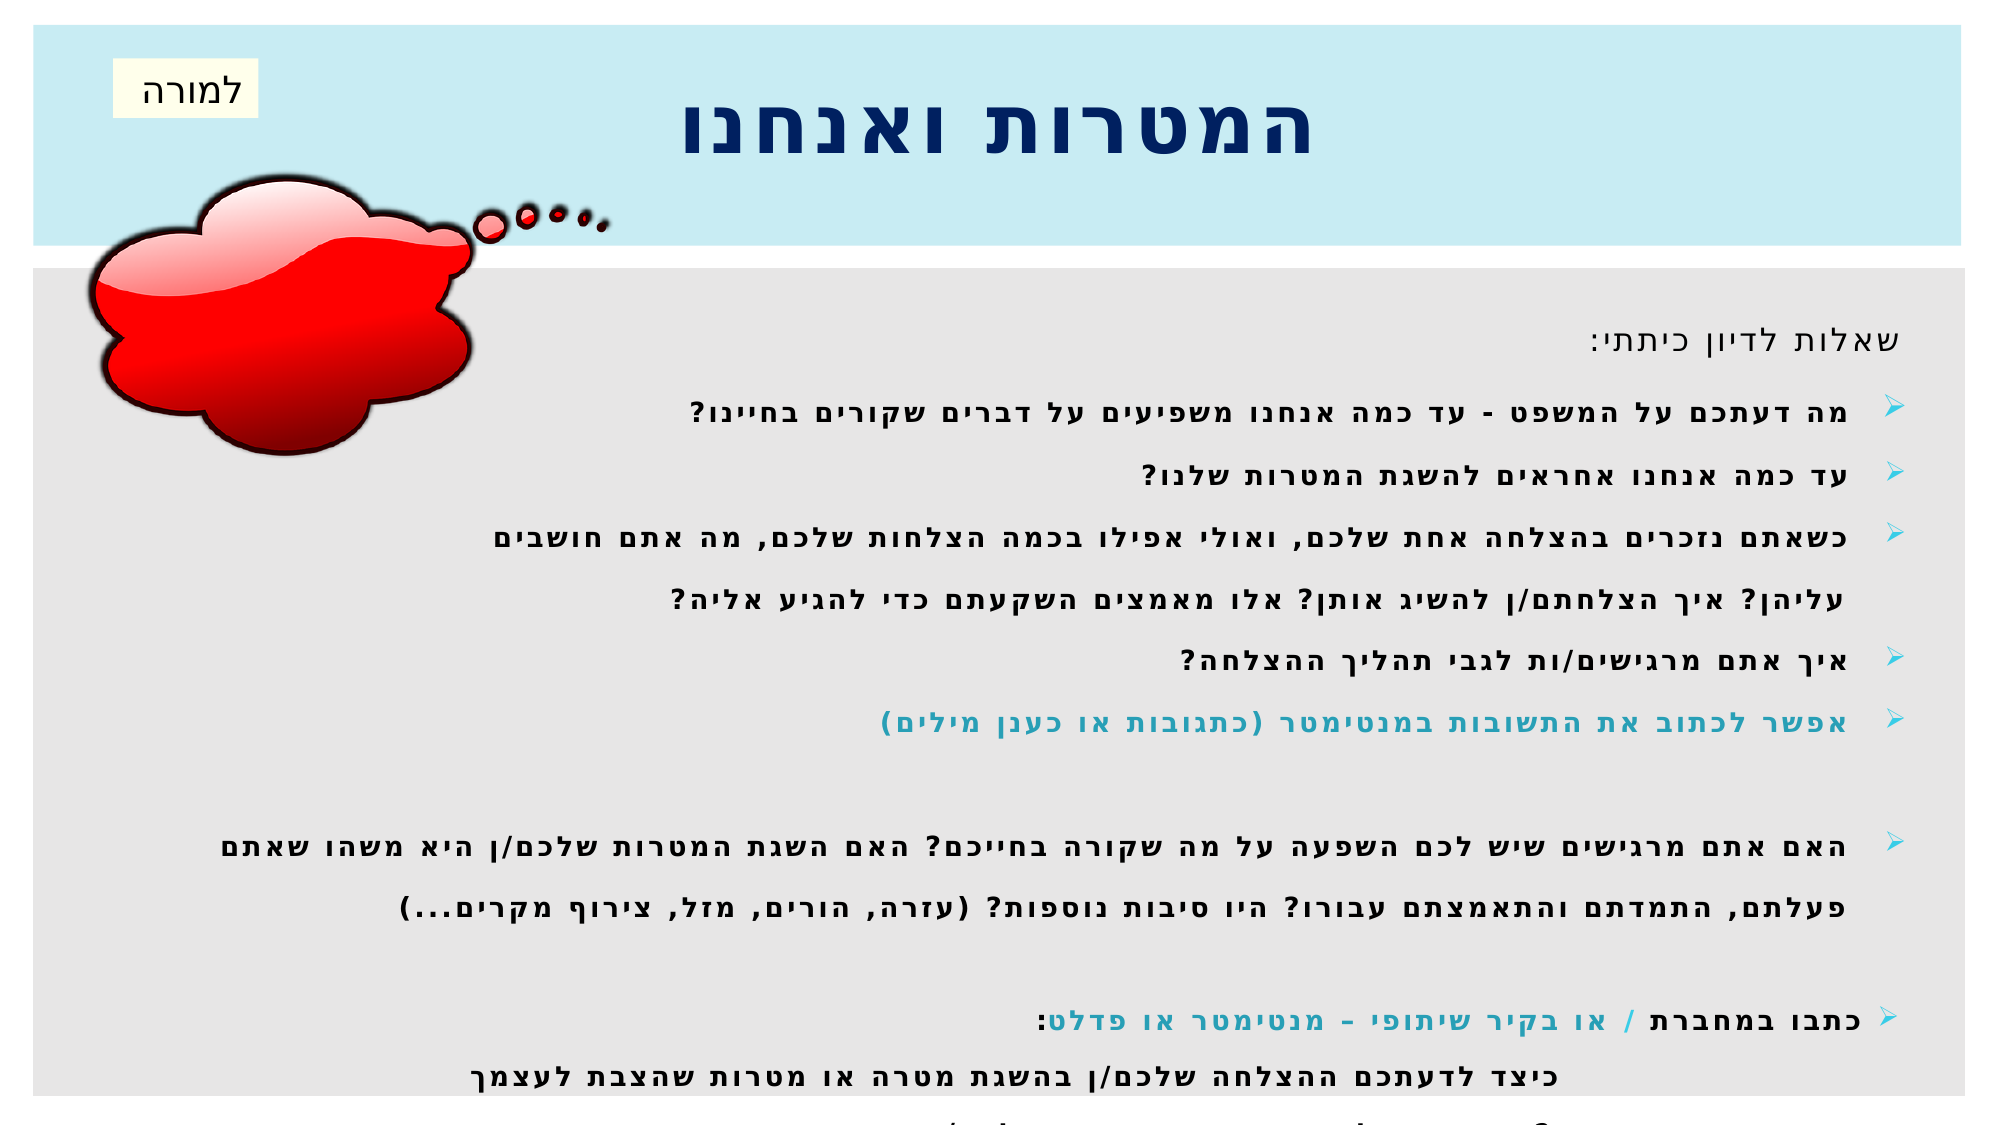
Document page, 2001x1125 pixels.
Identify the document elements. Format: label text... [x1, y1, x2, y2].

text_box למורה [113, 58, 259, 118]
list שאלות לדיון כיתתי: מה דעתכם על המשפט - עד כמה אנחנו משפיעים על דברים שקורים בחיינו? עד כמה אנחנו אחראים להשגת המטרות שלנו? כשאתם נזכרים בהצלחה אחת שלכם, ואולי אפילו בכמה הצלחות שלכם, מה אתם חושבים עליהן? איך הצלחתם/ן להשיג אותן? אלו מאמצים השקעתם כדי להגיע אליה? איך אתם מרגישים/ות לגבי תהליך ההצלחה? אפשר לכתוב את התשובות במנטימטר (כתגובות או כענן מילים) האם אתם מרגישים שיש לכם השפעה על מה שקורה בחייכם? האם השגת המטרות שלכם/ן היא משהו שאתם פעלתם, התמדתם והתאמצתם עבורו? היו סיבות נוספות? (עזרה, הורים, מזל, צירוף מקרים...) כתבו במחברת / או בקיר שיתופי – מנטימטר או פדלט: כיצד לדעתכם ההצלחה שלכם/ן בהשגת מטרה או מטרות שהצבת לעצמך השפיעה על המחשבות והרגשות שלכם/ן, כשעמדתם בפני מטרה חדשה? [83, 266, 1923, 1125]
title המטרות ואנחנו [83, 58, 1917, 232]
picture [83, 169, 614, 459]
